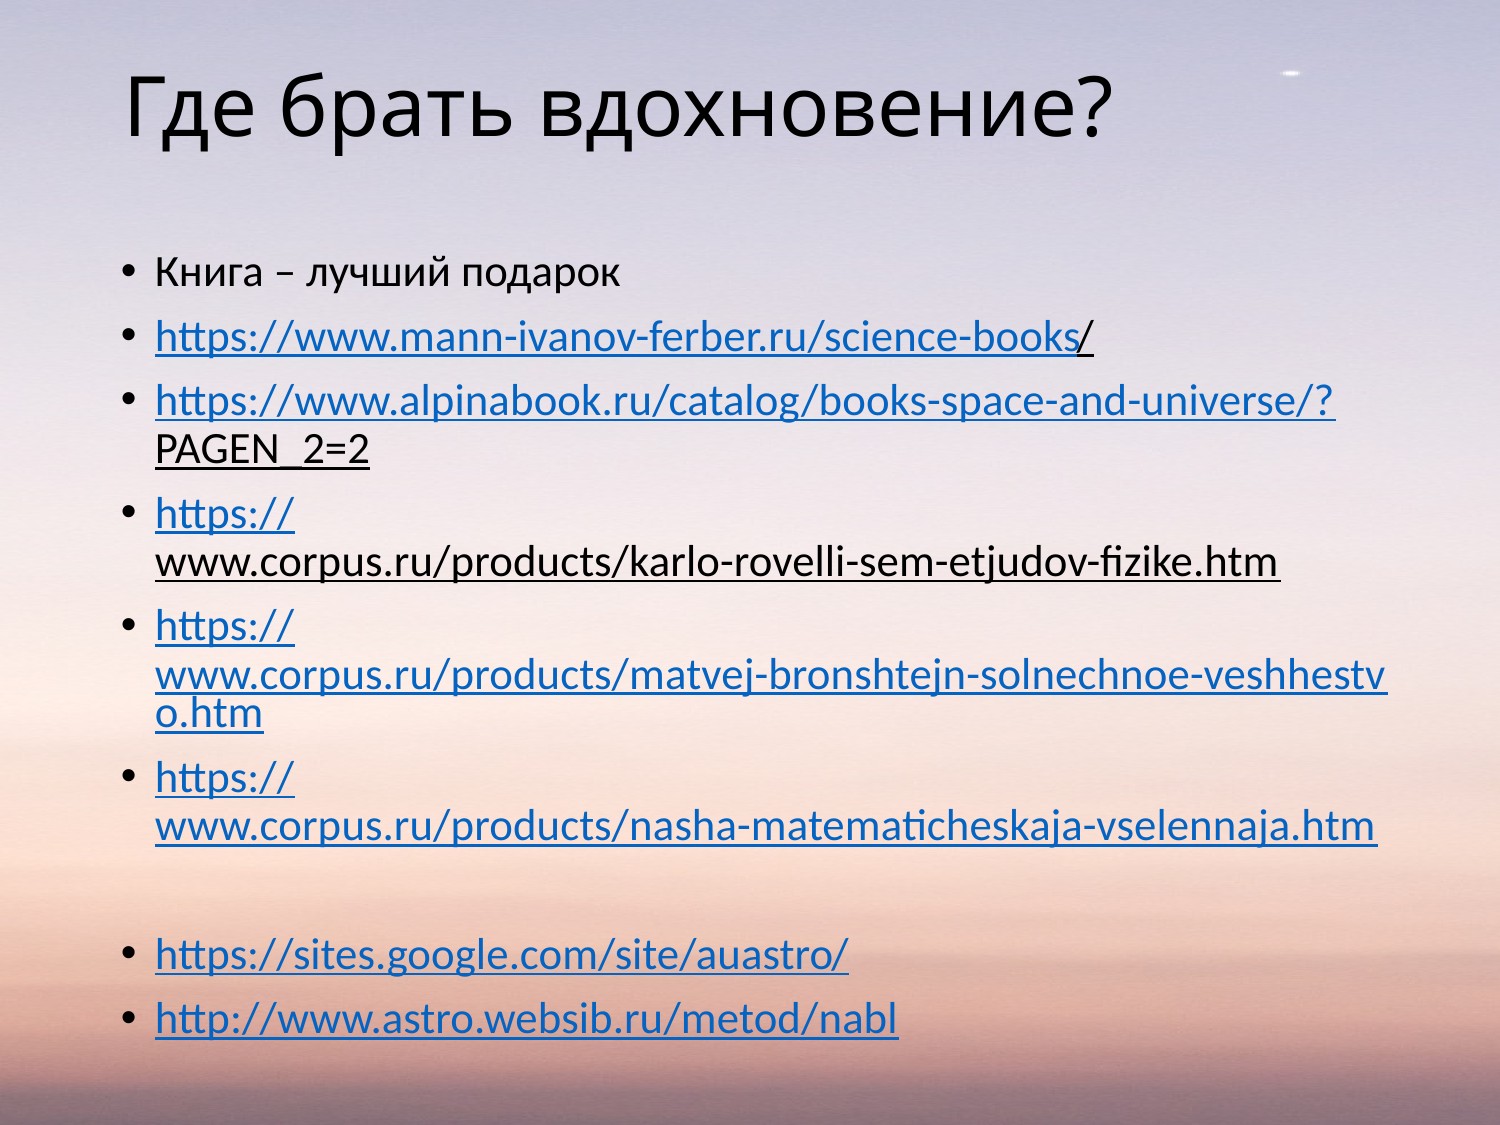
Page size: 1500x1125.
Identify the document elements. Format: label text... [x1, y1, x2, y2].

title Где брать вдохновение? [108, 0, 1395, 220]
picture [0, 0, 1500, 1125]
list Книга – лучший подарок https://www.mann-ivanov-ferber.ru/science-books/ https://www.alpinabook.ru/catalog/books-space-and-universe/?PAGEN_2=2 https://www.corpus.ru/products/karlo-rovelli-sem-etjudov-fizike.htm https://www.corpus.ru/products/matvej-bronshtejn-solnechnoe-veshhestvo.htm https://www.corpus.ru/products/nasha-matematicheskaja-vselennaja.htm https://sites.google.com/site/auastro/ http://www.astro.websib.ru/metod/nabl [105, 240, 1397, 1014]
